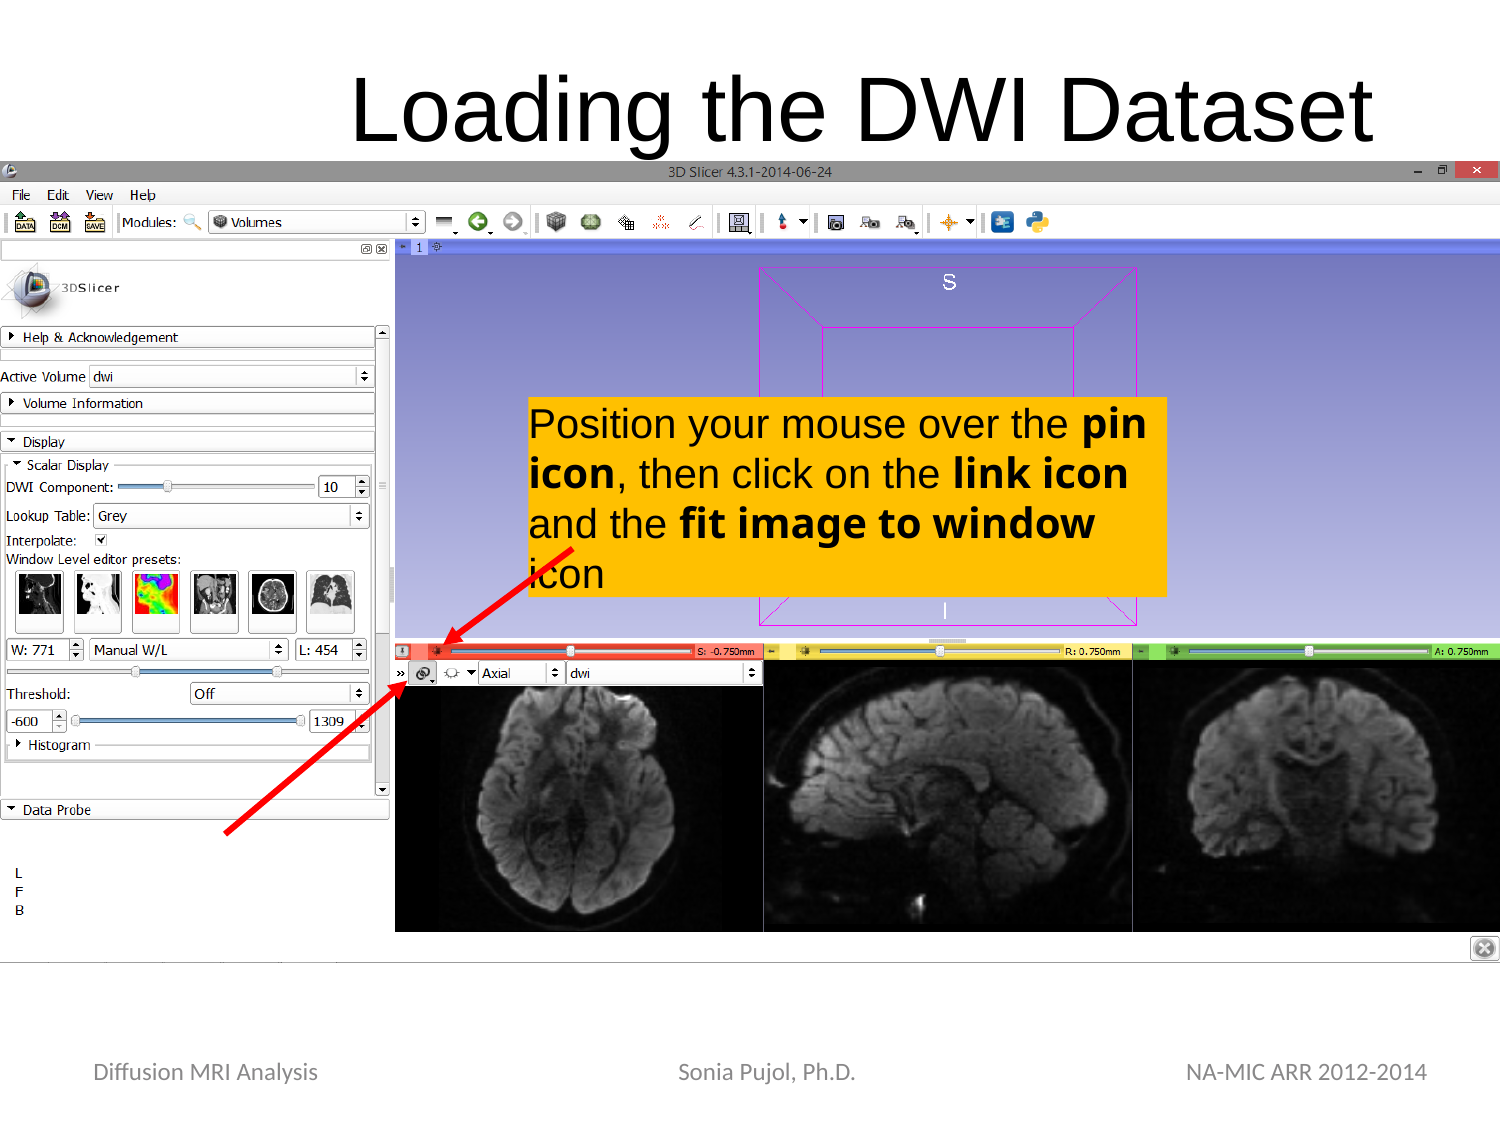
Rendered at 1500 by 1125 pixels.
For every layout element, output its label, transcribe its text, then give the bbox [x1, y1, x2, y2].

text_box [442, 548, 573, 646]
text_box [224, 680, 408, 835]
text_box Diffusion MRI Analysis [93, 1056, 319, 1114]
text_box Sonia Pujol, Ph.D. [678, 1056, 857, 1114]
text_box NA-MIC ARR 2012-2014 [1186, 1056, 1429, 1114]
text_box Loading the DWI Dataset [349, 54, 1376, 160]
picture [0, 161, 1500, 964]
